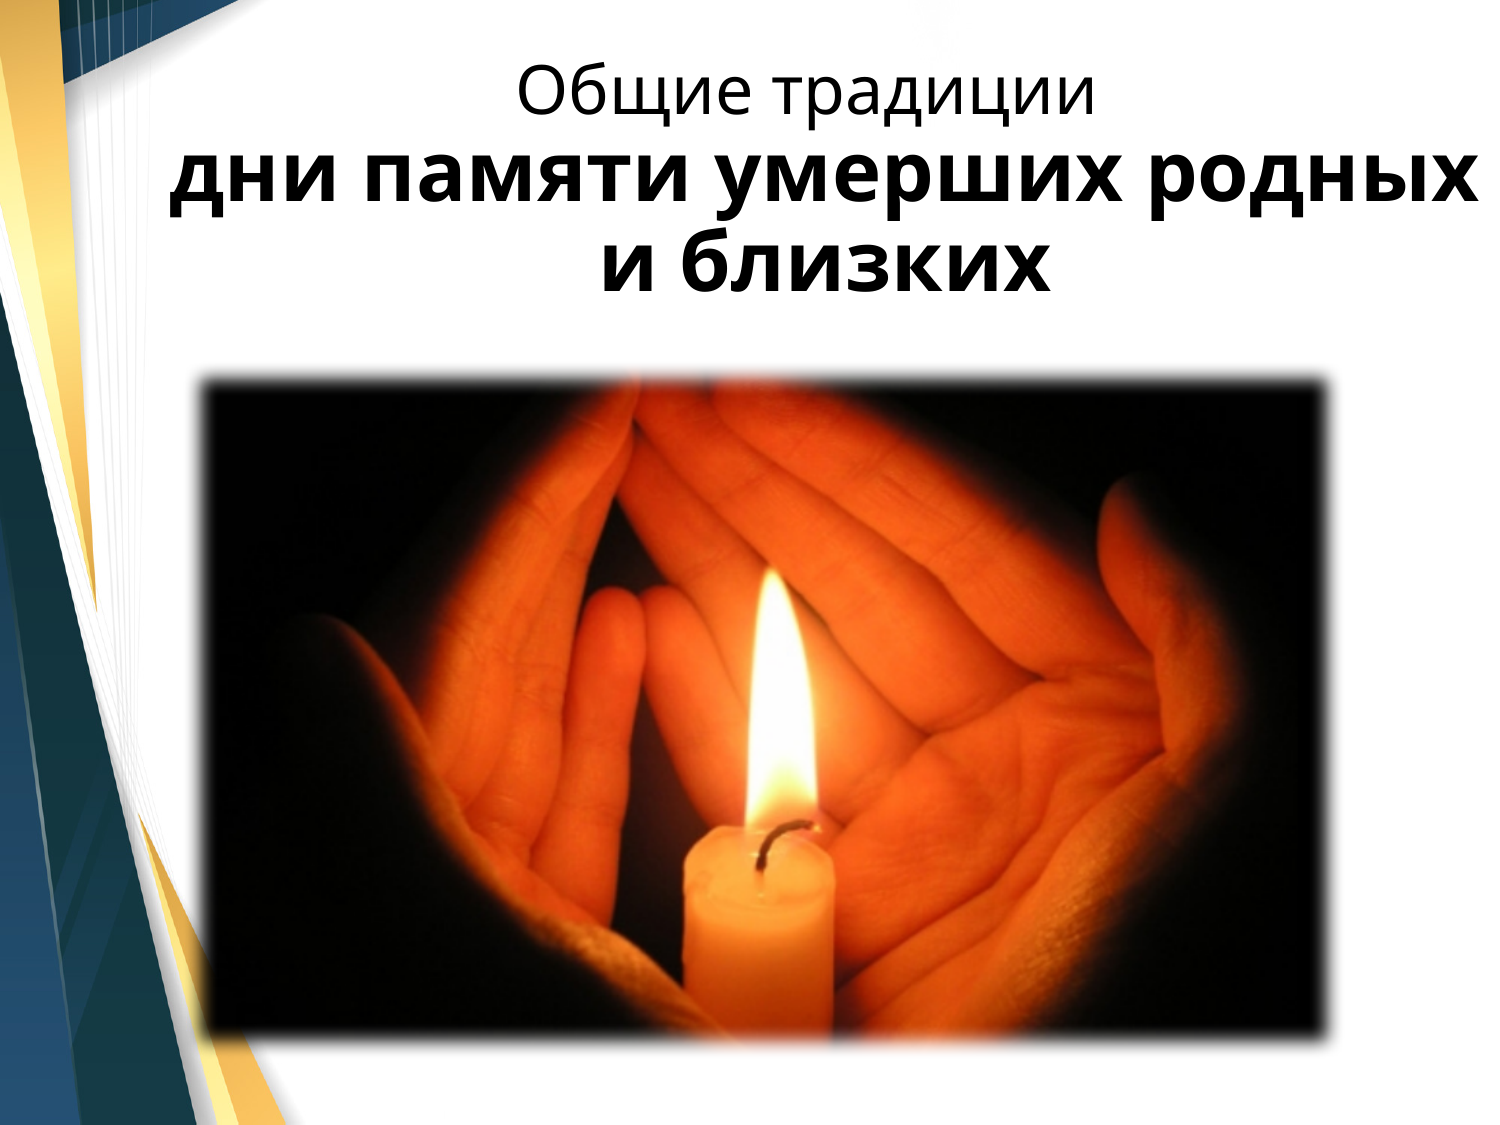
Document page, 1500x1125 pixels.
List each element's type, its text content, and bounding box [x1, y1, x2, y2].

title Общие традиции дни памяти умерших родных и близких [150, 46, 1500, 319]
picture [0, 0, 1500, 1125]
